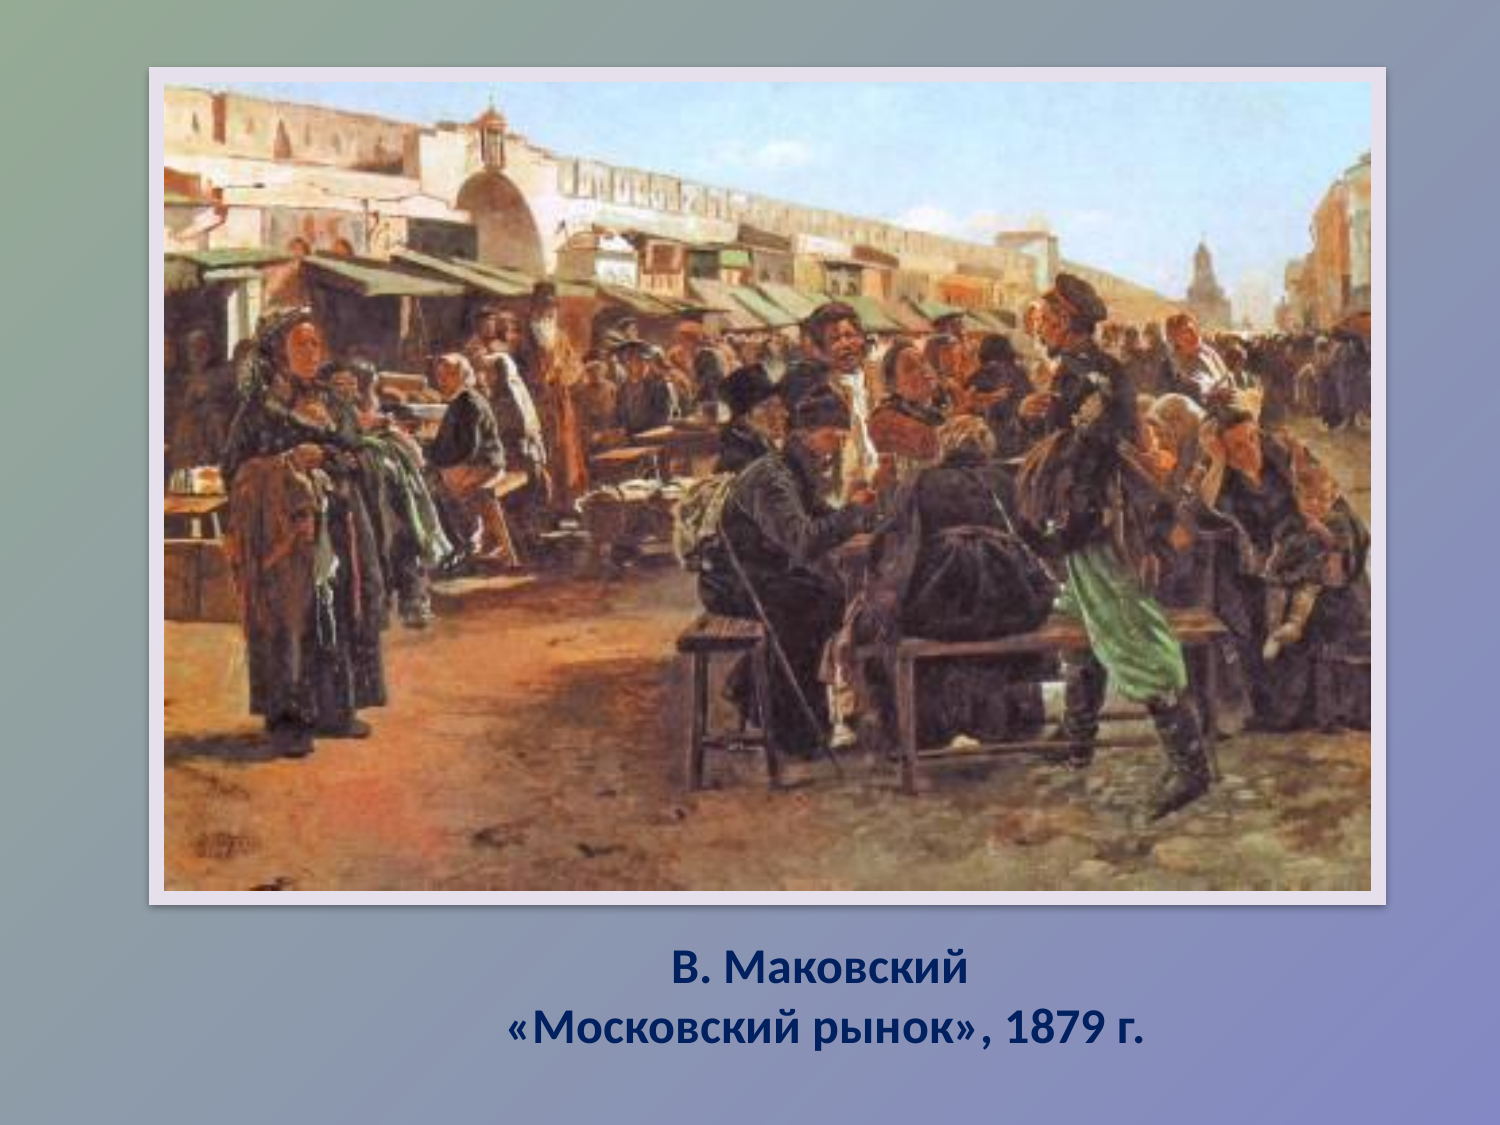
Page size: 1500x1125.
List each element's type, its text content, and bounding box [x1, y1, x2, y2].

picture [163, 81, 1372, 891]
text_box В. Маковский «Московский рынок», 1879 г. [339, 925, 1313, 1061]
